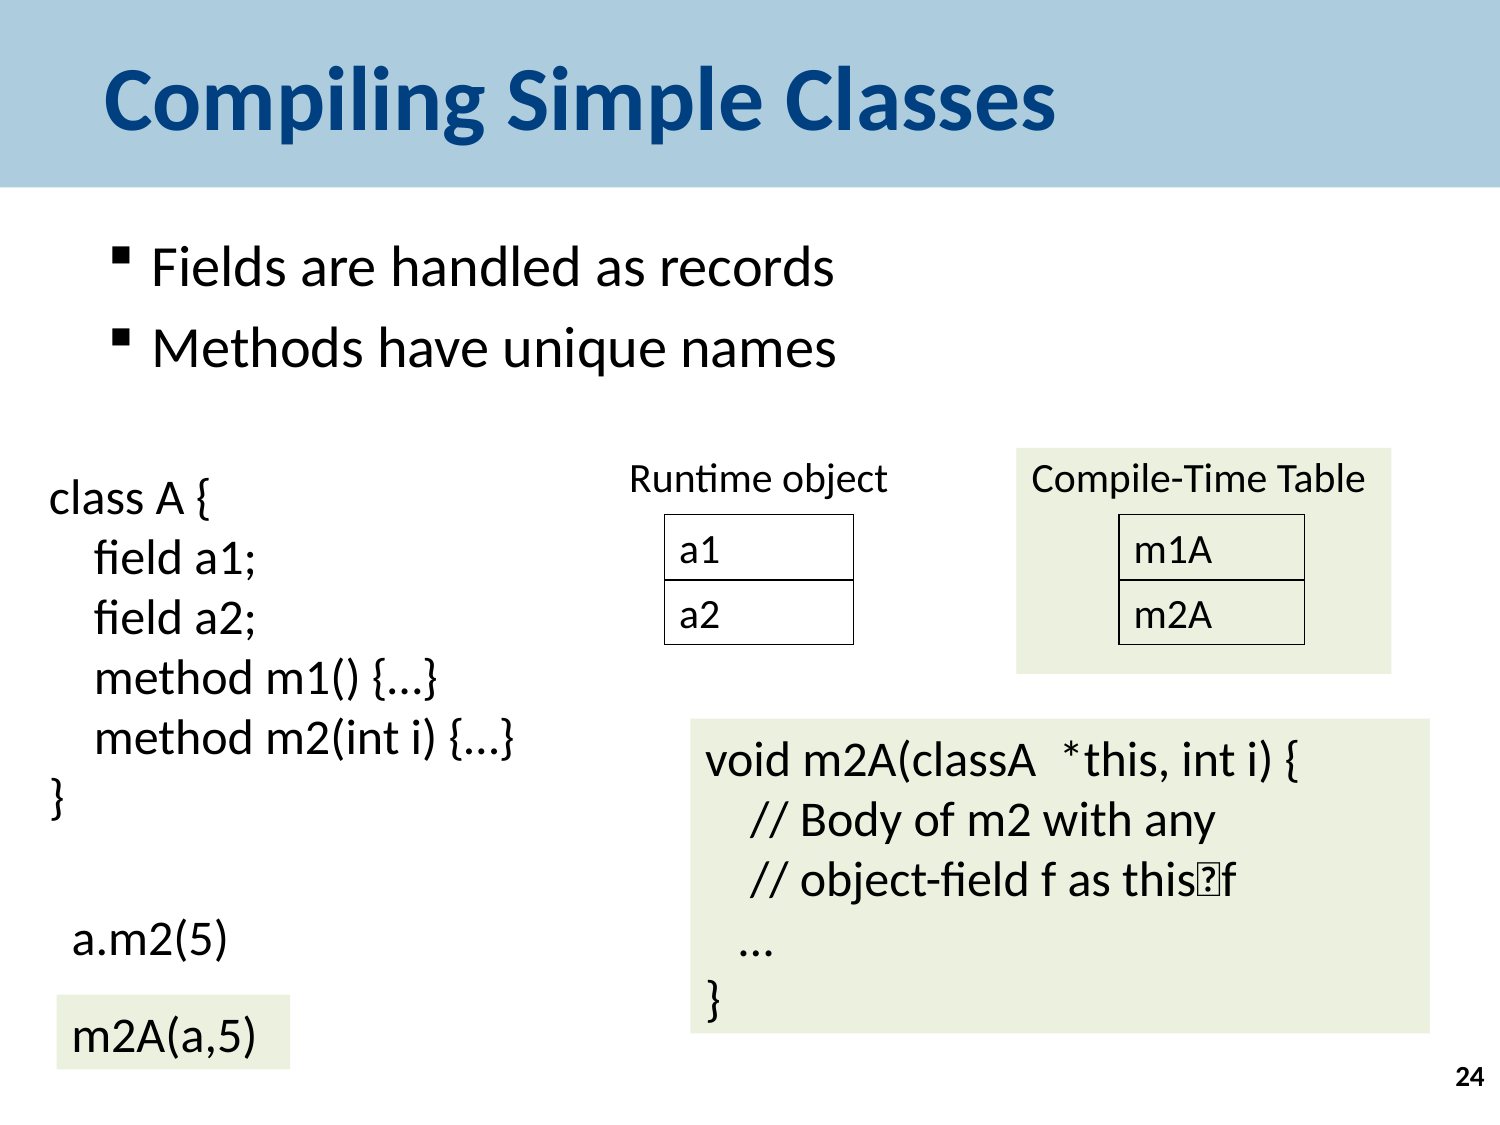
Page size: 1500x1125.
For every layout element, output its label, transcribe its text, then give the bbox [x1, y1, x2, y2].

slide_number 24 [1187, 1049, 1500, 1125]
text_box [1388, 655, 1392, 674]
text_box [950, 443, 1448, 646]
text_box m2A(a,5) [56, 994, 291, 1070]
list Fields are handled as records Methods have unique names [92, 220, 1388, 1000]
text_box void m2A(classA *this, int i) { // Body of m2 with any // object-field f as thisf … } [690, 718, 1430, 1034]
text_box class A { field a1; field a2; method m1() {…} method m2(int i) {…} } [34, 456, 545, 832]
text_box a.m2(5) [56, 898, 289, 973]
title Compiling Simple Classes [0, 0, 1500, 188]
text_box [590, 443, 928, 646]
